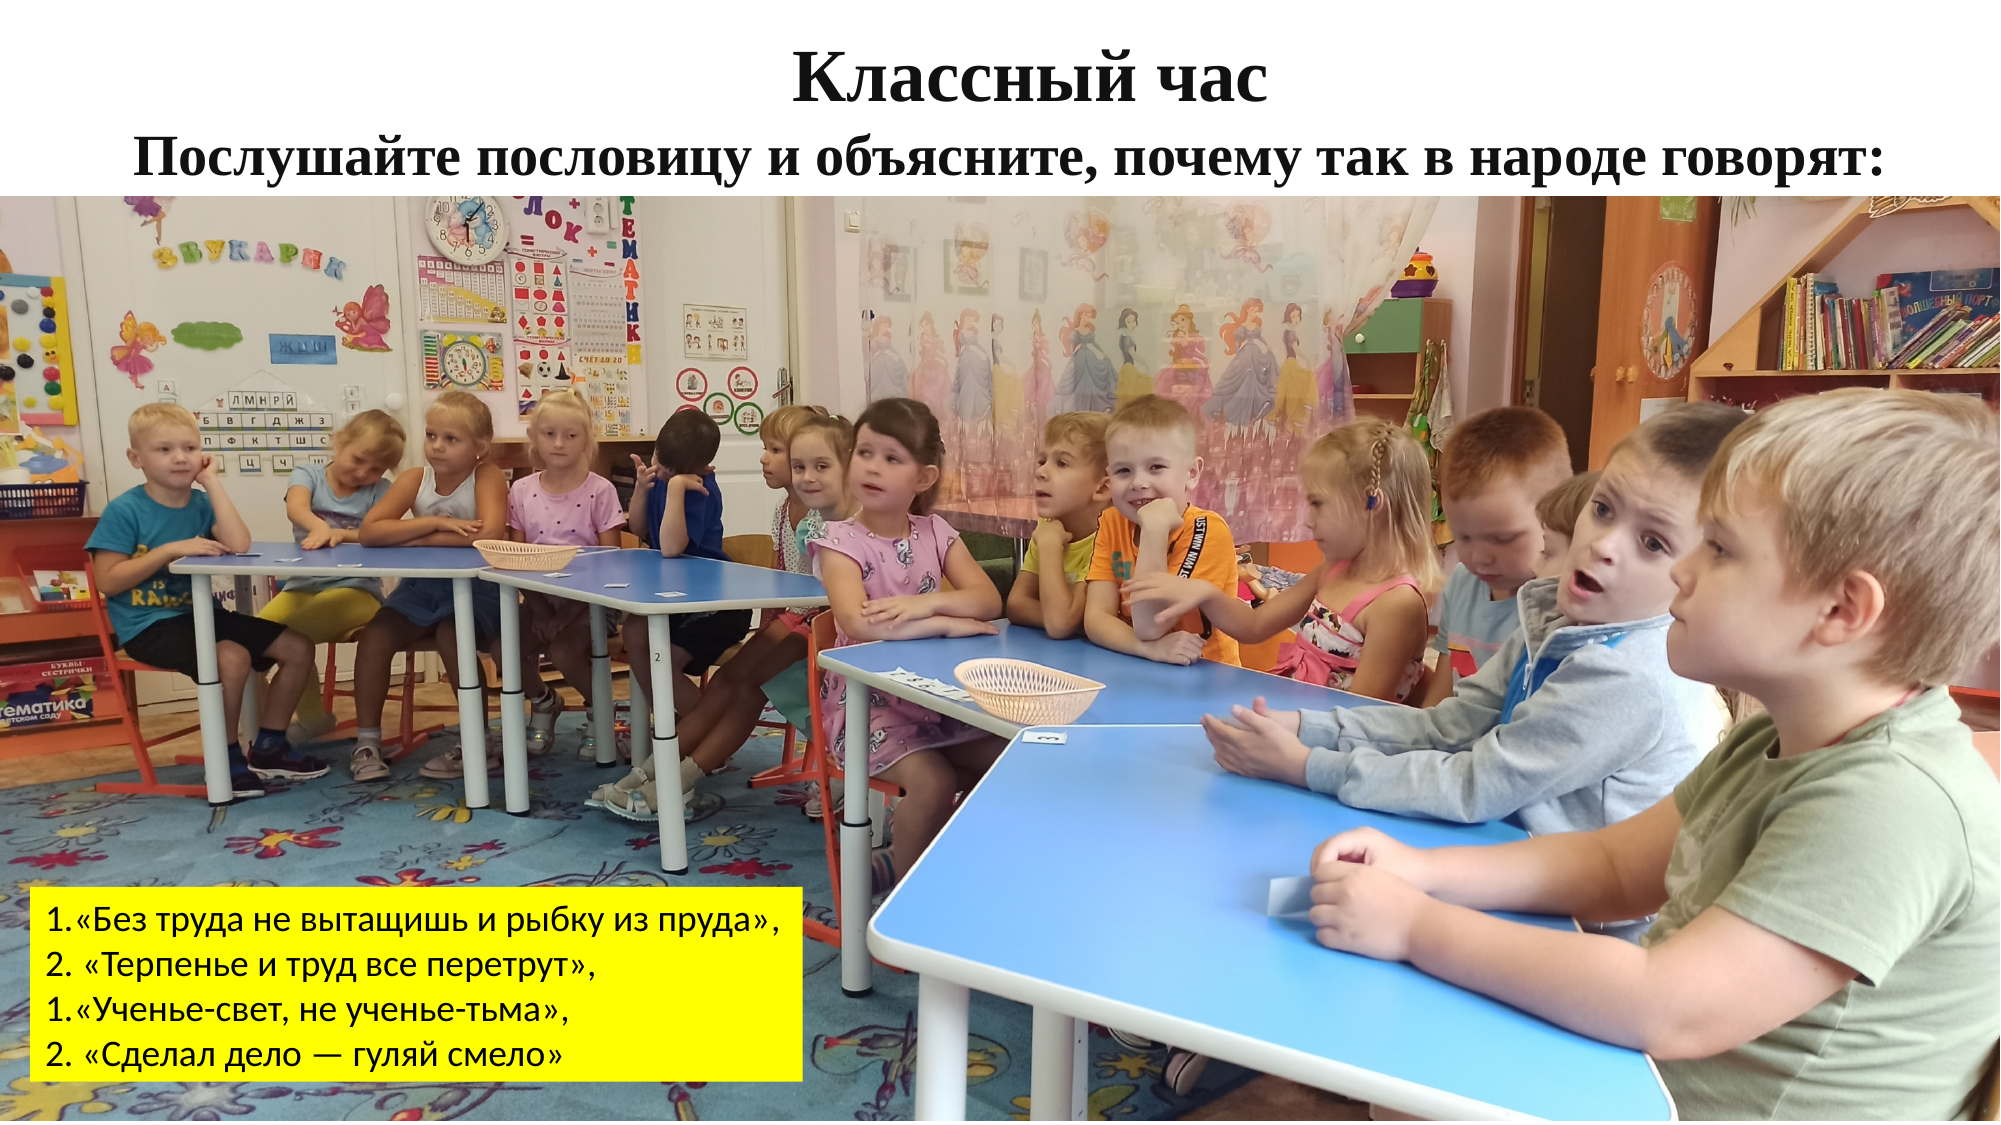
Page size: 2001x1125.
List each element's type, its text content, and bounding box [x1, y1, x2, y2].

picture [0, 196, 2000, 1121]
text_box Классный час Послушайте пословицу и объясните, почему так в народе говорят: [118, 19, 1944, 195]
